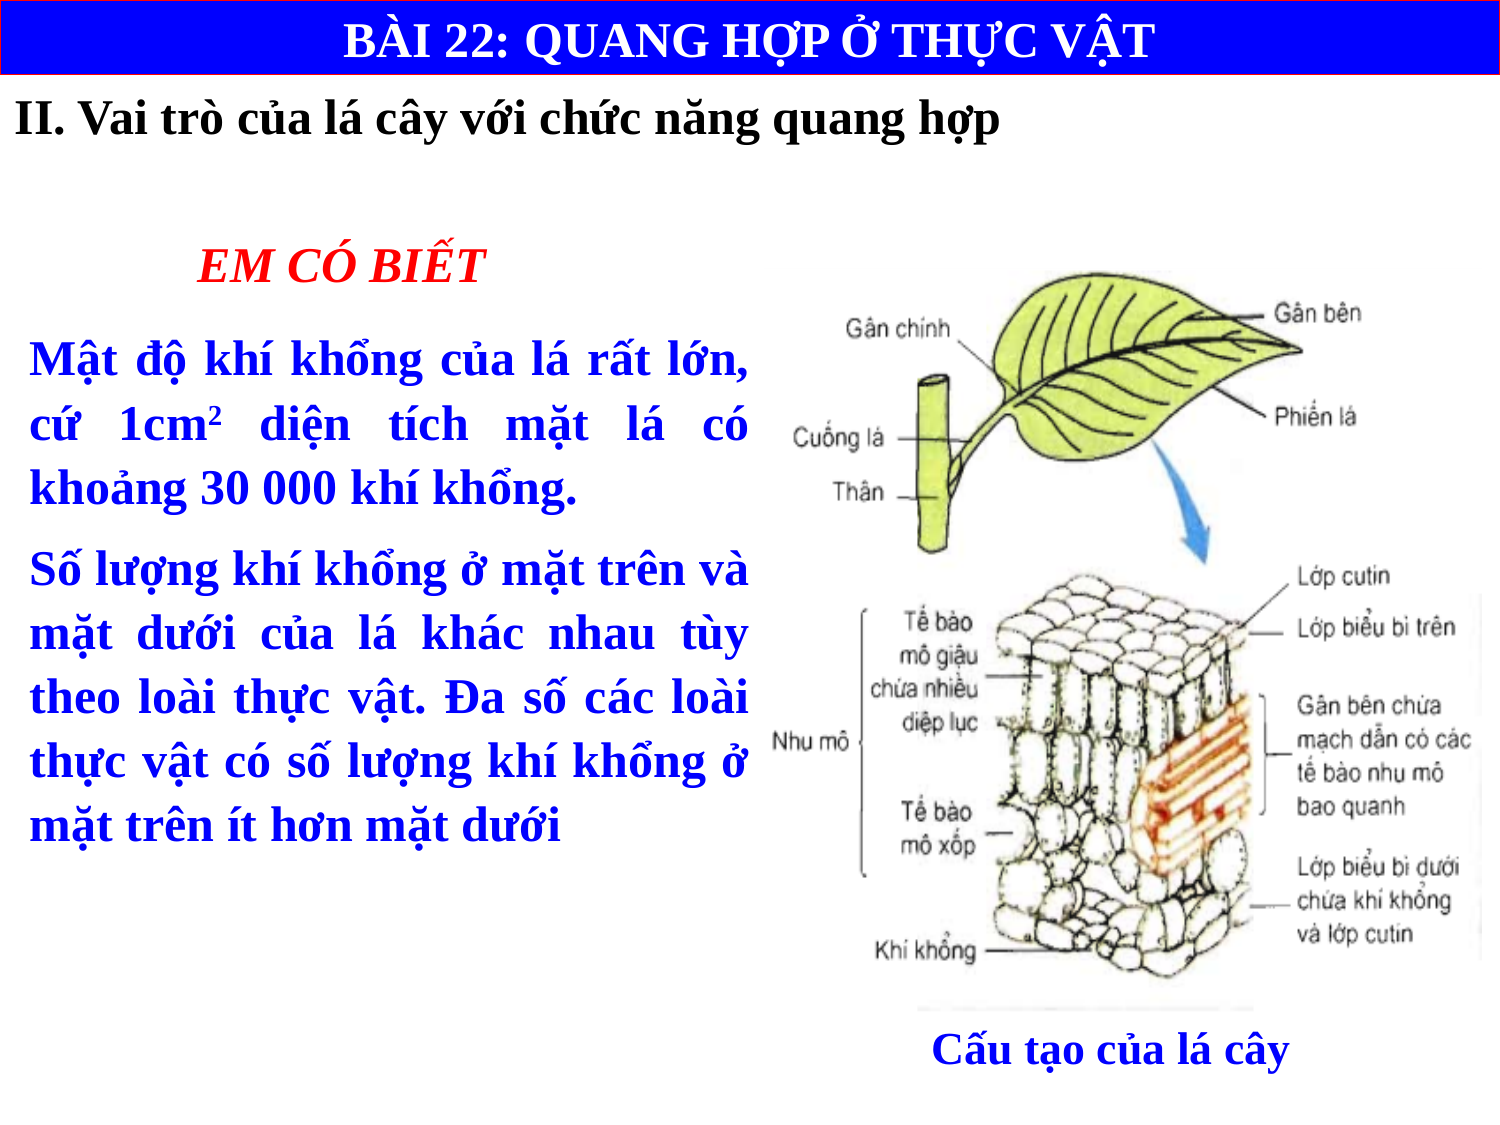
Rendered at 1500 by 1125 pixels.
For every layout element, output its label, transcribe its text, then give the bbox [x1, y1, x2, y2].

text_box EM CÓ BIẾT [183, 221, 597, 301]
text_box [764, 267, 1482, 1083]
text_box Mật độ khí khổng của lá rất lớn, cứ 1cm2 diện tích mặt lá có khoảng 30 000 khí khổng. Số lượng khí khổng ở mặt trên và mặt dưới của lá khác nhau tùy theo loài thực vật. Đa số các loài thực vật có số lượng khí khổng ở mặt trên ít hơn mặt dưới [14, 314, 764, 860]
text_box BÀI 22: QUANG HỢP Ở THỰC VẬT [0, 0, 1500, 75]
text_box II. Vai trò của lá cây với chức năng quang hợp [0, 72, 1276, 152]
